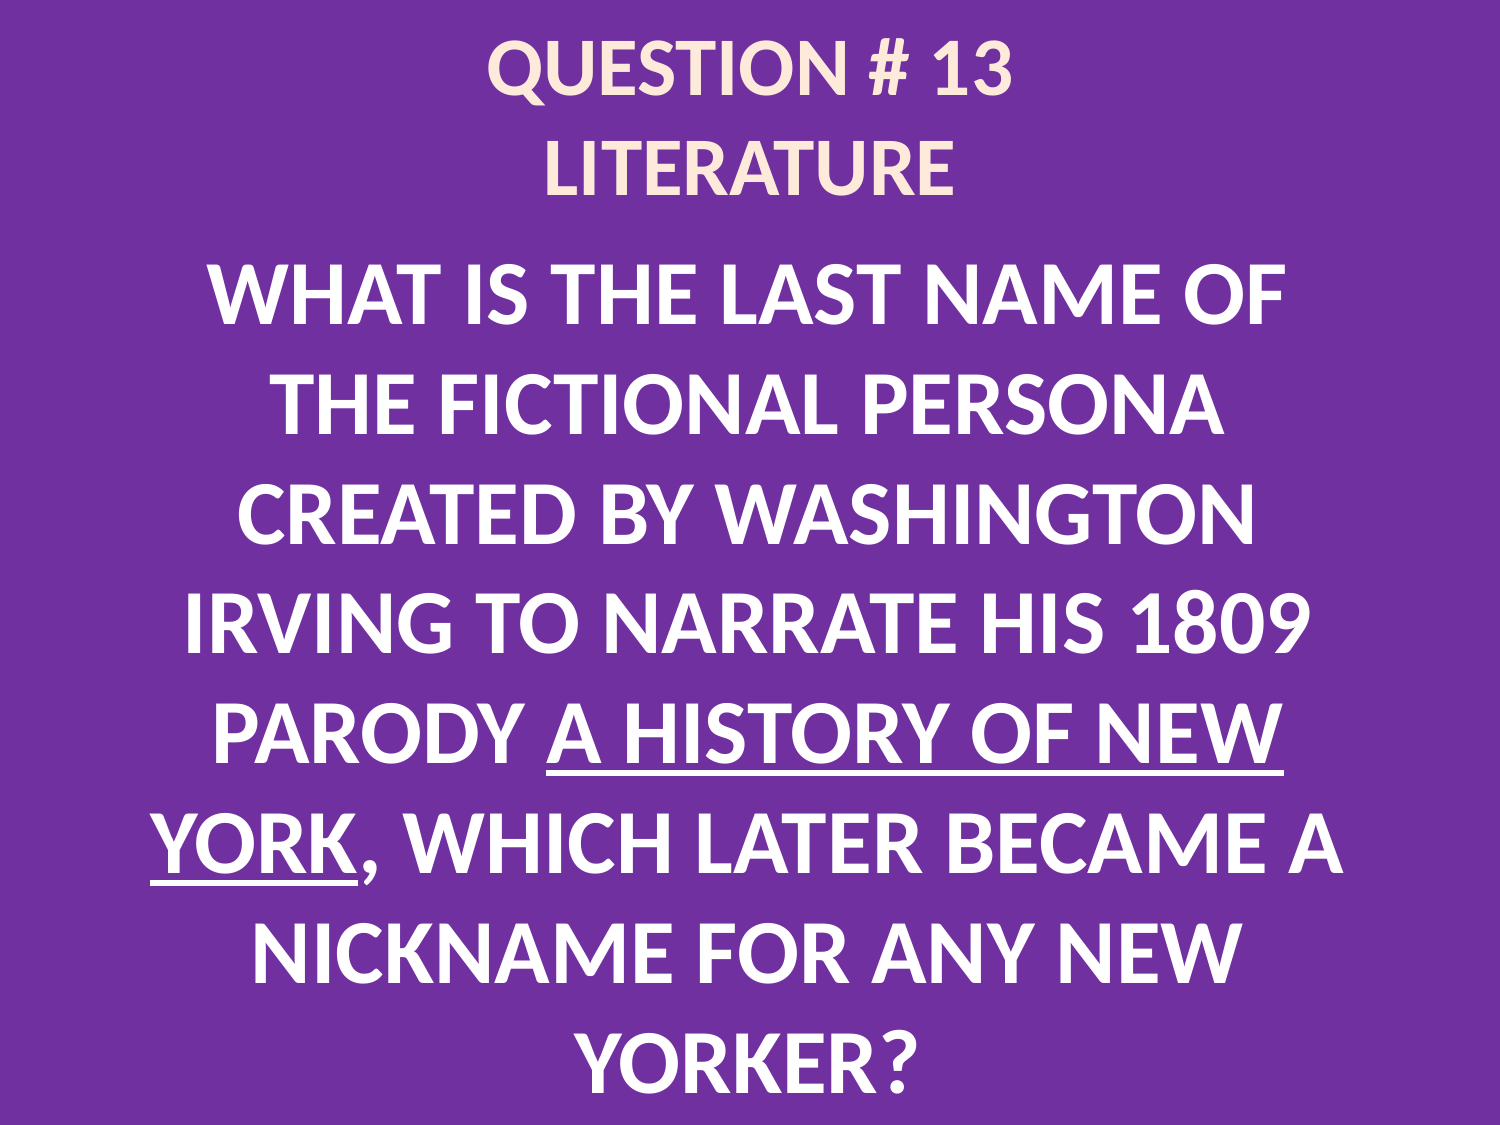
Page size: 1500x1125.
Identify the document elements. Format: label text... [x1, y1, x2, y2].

title QUESTION # 13 LITERATURE [49, 24, 1451, 201]
list WHAT IS THE LAST NAME OF THE FICTIONAL PERSONA CREATED BY WASHINGTON IRVING TO NARRATE HIS 1809 PARODY A HISTORY OF NEW YORK, WHICH LATER BECAME A NICKNAME FOR ANY NEW YORKER? [46, 224, 1385, 826]
